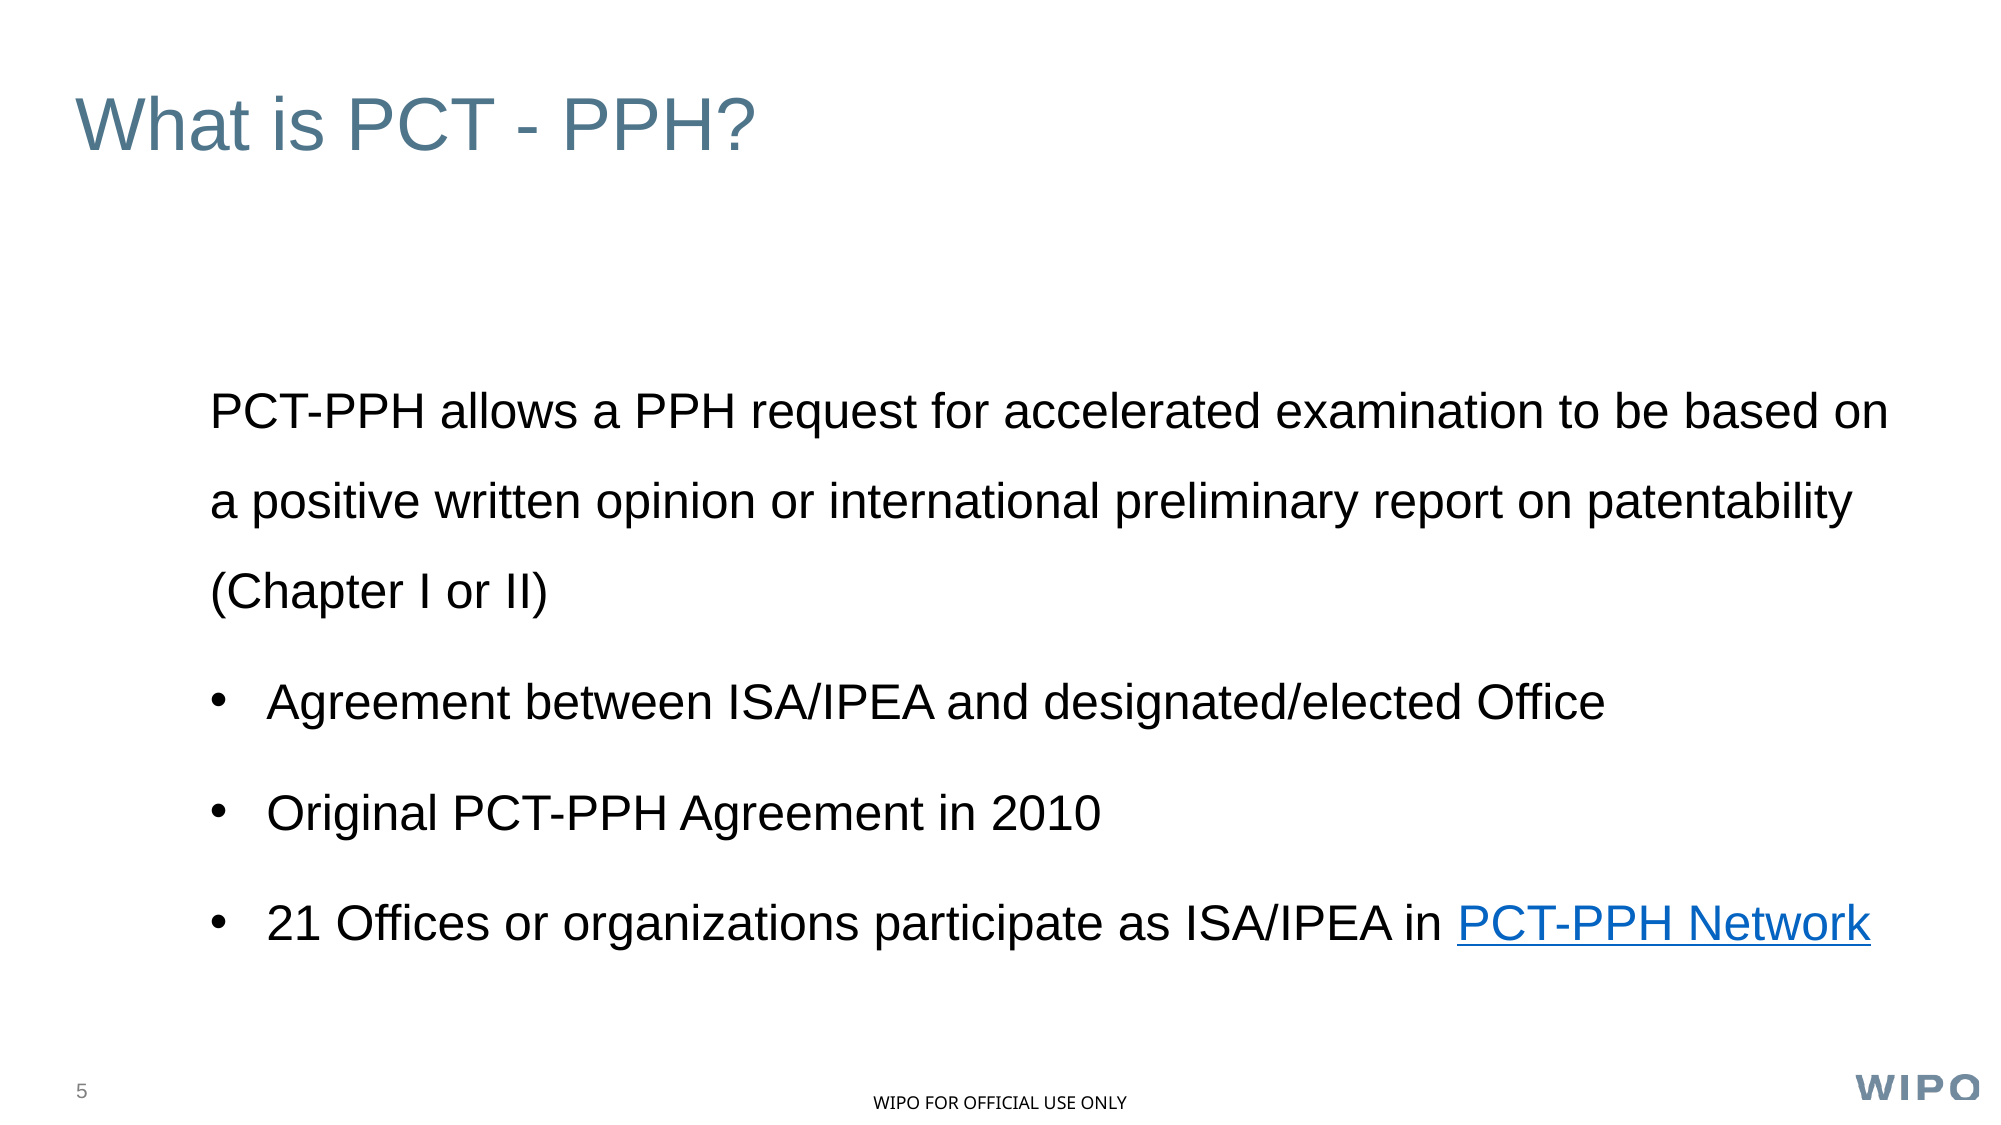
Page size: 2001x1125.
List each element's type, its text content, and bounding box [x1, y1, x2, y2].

list PCT-PPH allows a PPH request for accelerated examination to be based on a positive written opinion or international preliminary report on patentability (Chapter I or II) Agreement between ISA/IPEA and designated/elected Office Original PCT-PPH Agreement in 2010 21 Offices or organizations participate as ISA/IPEA in PCT-PPH Network [194, 340, 1920, 974]
title What is PCT - PPH? [60, 77, 1786, 296]
